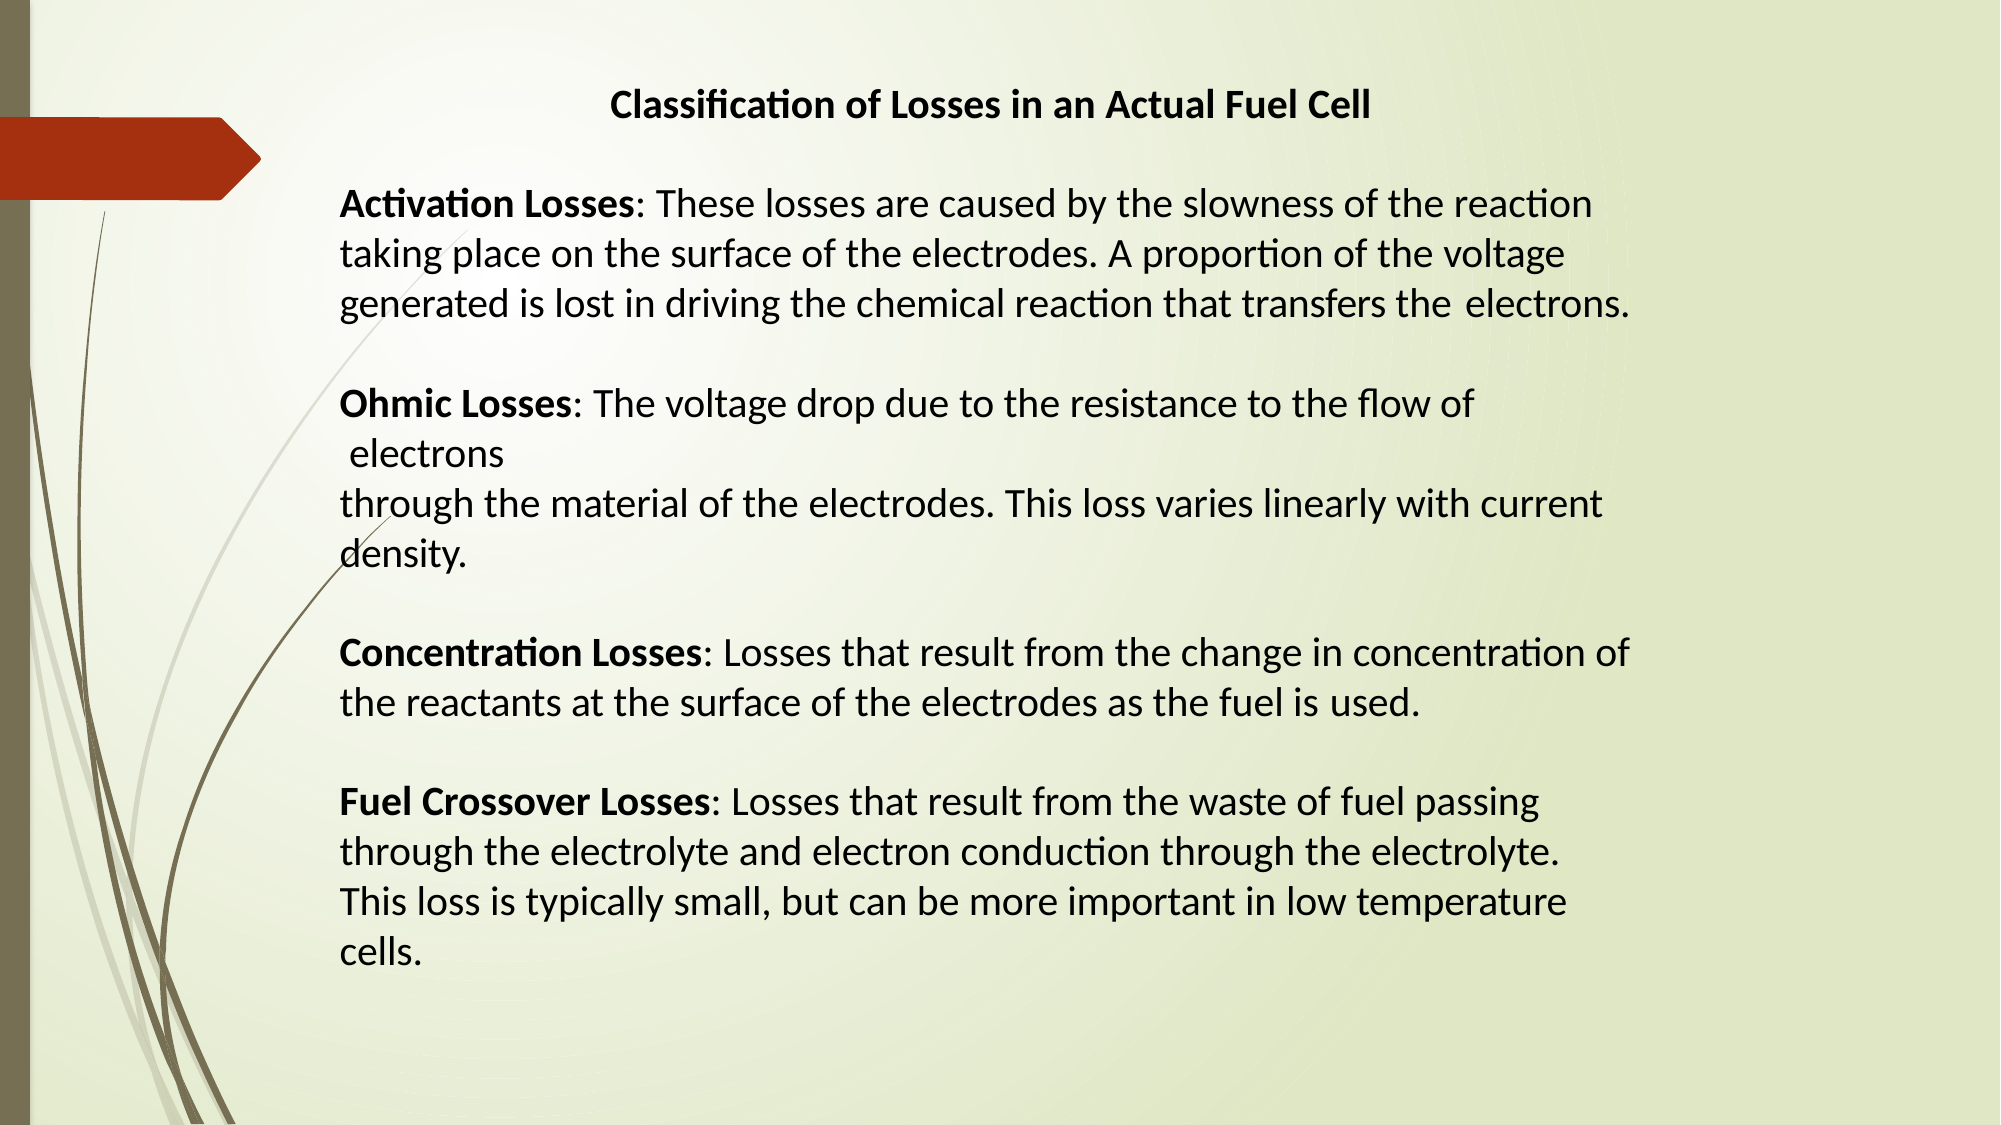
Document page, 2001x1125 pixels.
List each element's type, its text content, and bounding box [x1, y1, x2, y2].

text_box Classification of Losses in an Actual Fuel Cell Activation Losses: These losses are caused by the slowness of the reaction taking place on the surface of the electrodes. A proportion of the voltage generated is lost in driving the chemical reaction that transfers the electrons. Ohmic Losses: The voltage drop due to the resistance to the flow of electrons through the material of the electrodes. This loss varies linearly with current density. Concentration Losses: Losses that result from the change in concentration of the reactants at the surface of the electrodes as the fuel is used. Fuel Crossover Losses: Losses that result from the waste of fuel passing through the electrolyte and electron conduction through the electrolyte. This loss is typically small, but can be more important in low temperature cells. [337, 75, 1643, 975]
